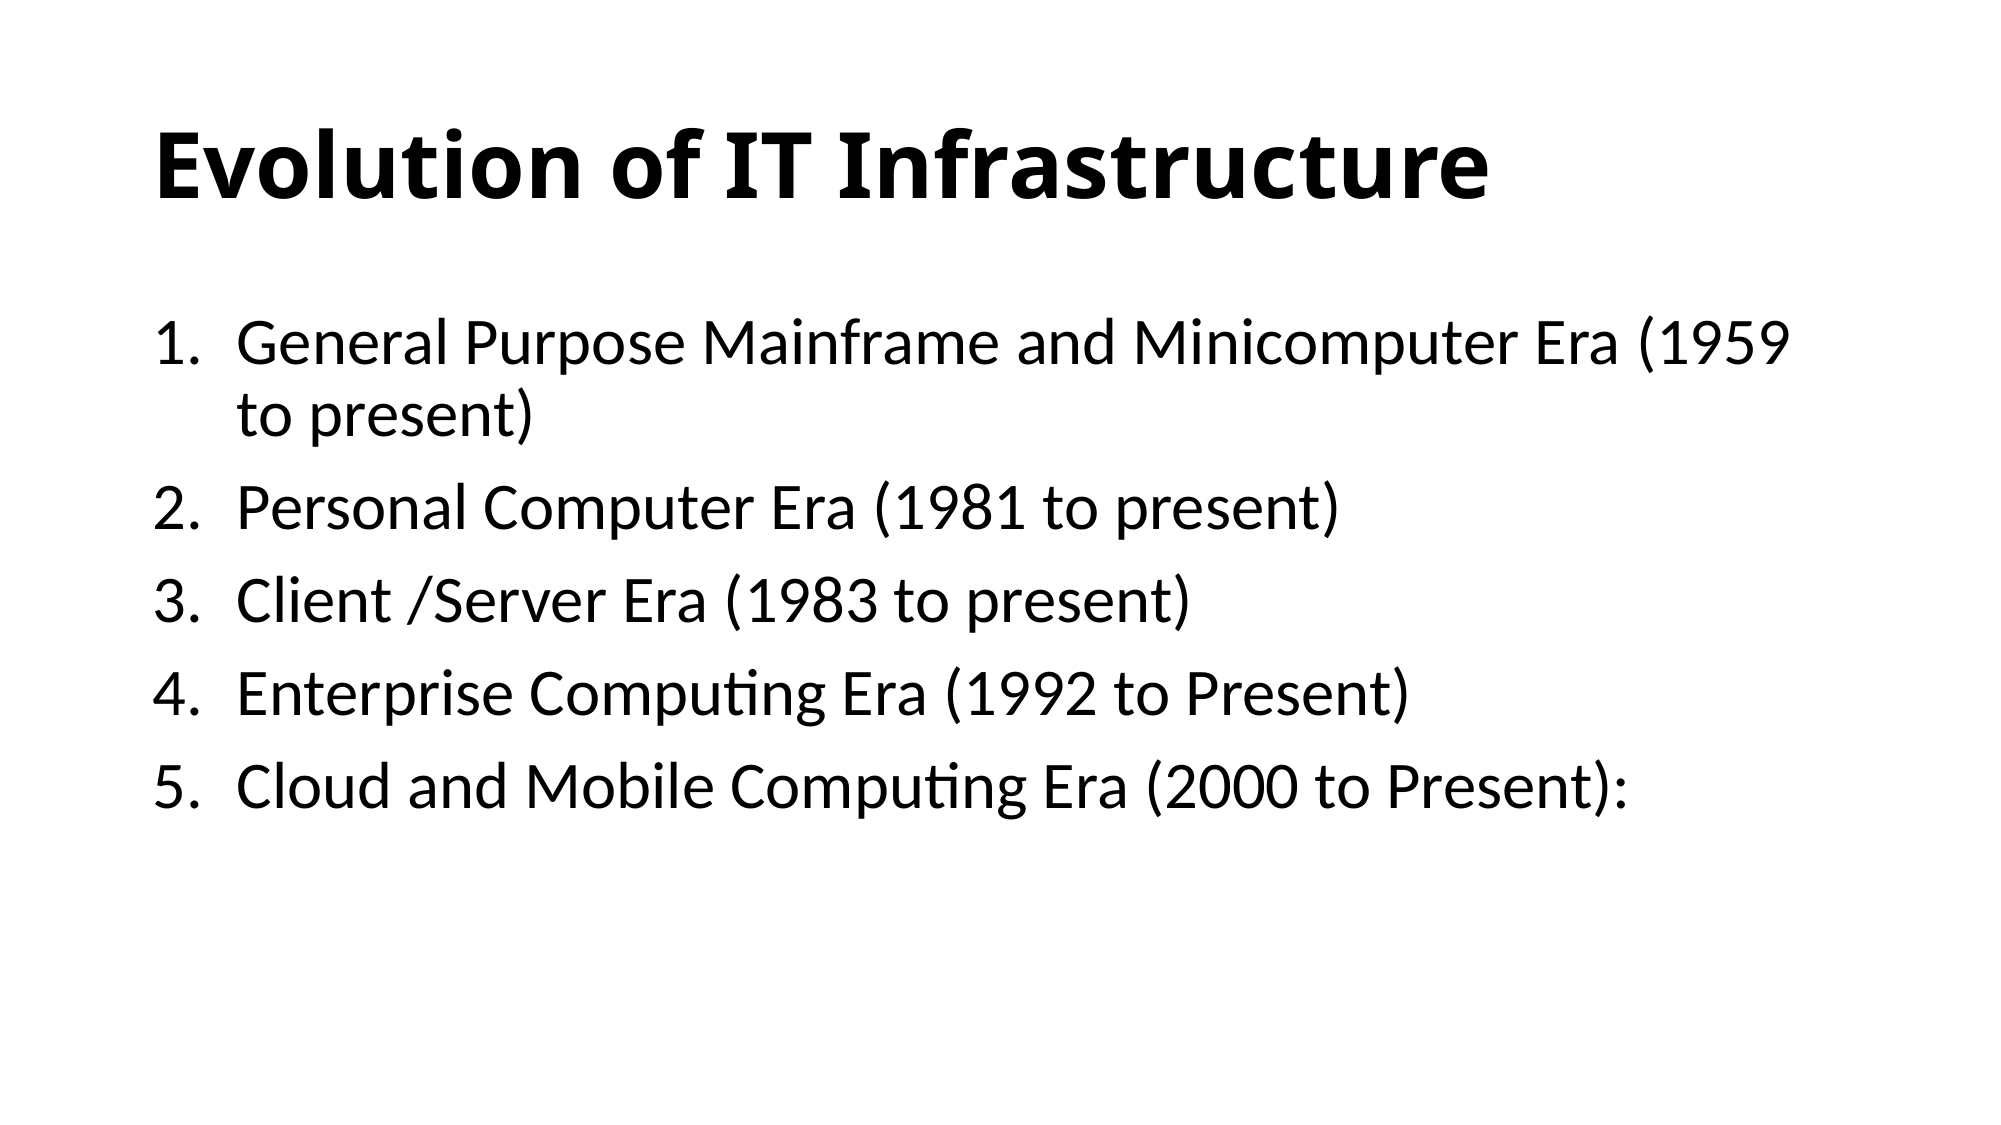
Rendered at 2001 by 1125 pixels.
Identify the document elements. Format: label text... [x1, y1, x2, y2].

title Evolution of IT Infrastructure [137, 59, 1863, 278]
list General Purpose Mainframe and Minicomputer Era (1959 to present) Personal Computer Era (1981 to present) Client /Server Era (1983 to present) Enterprise Computing Era (1992 to Present) Cloud and Mobile Computing Era (2000 to Present): [137, 299, 1863, 1014]
